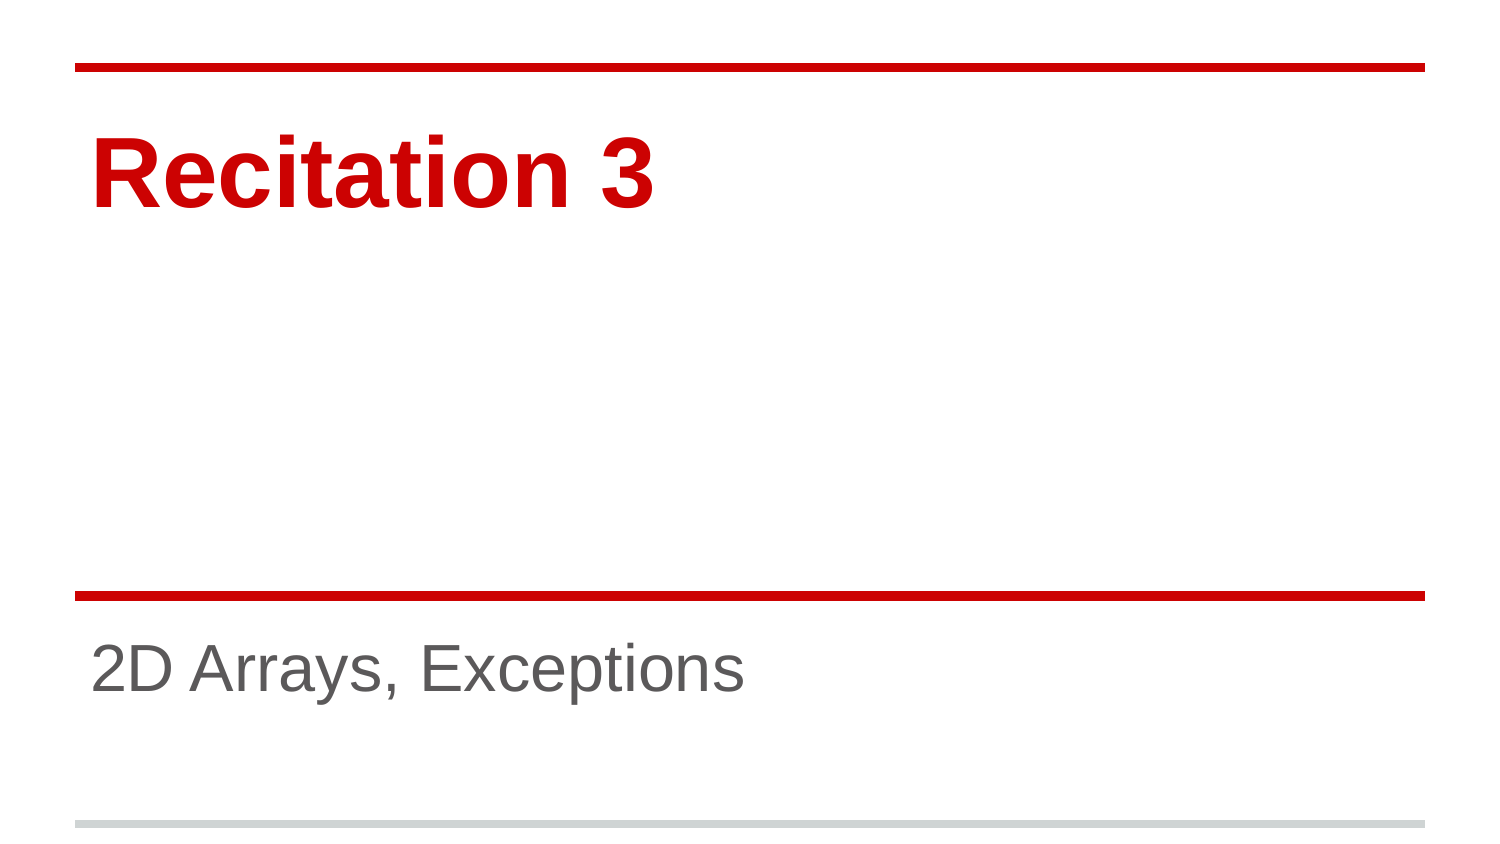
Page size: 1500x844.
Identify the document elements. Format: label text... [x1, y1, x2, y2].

subtitle 2D Arrays, Exceptions [75, 609, 1425, 812]
title Recitation 3 [75, 92, 1425, 587]
